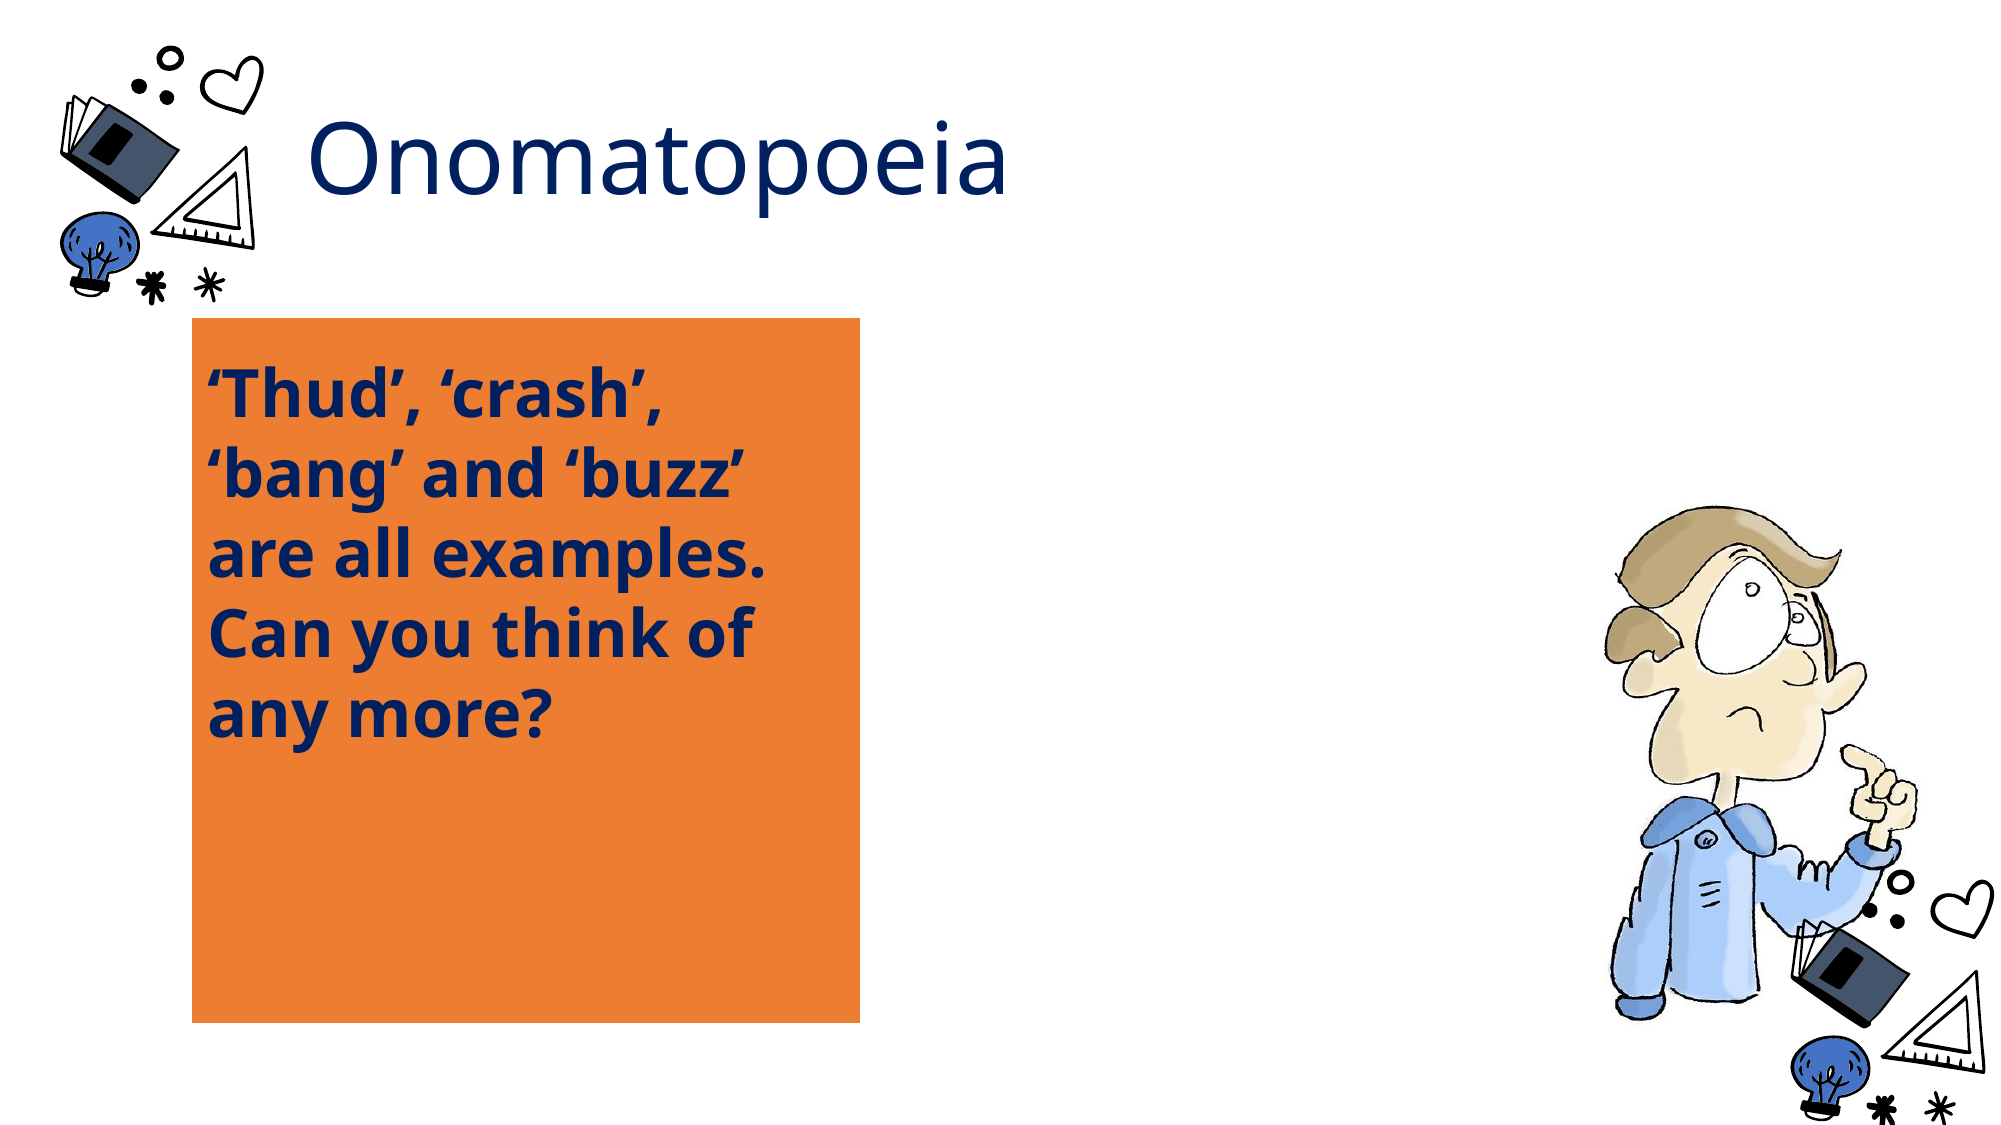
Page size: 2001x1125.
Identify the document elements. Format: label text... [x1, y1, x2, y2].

picture [1510, 443, 1962, 1046]
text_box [59, 211, 142, 298]
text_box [128, 45, 186, 106]
text_box [1962, 879, 1995, 940]
text_box [199, 55, 264, 116]
text_box [142, 270, 167, 306]
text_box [1858, 869, 1917, 930]
text_box ‘Thud’, ‘crash’, ‘bang’ and ‘buzz’ are all examples. Can you think of any more? [192, 318, 860, 1023]
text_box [59, 94, 181, 205]
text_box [1886, 964, 1994, 1067]
text_box [1873, 1094, 1897, 1125]
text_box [1790, 1035, 1873, 1122]
title Onomatopoeia [290, 109, 1979, 215]
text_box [1790, 918, 1911, 1029]
text_box [193, 266, 226, 303]
text_box [1924, 1091, 1956, 1125]
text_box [156, 140, 263, 243]
